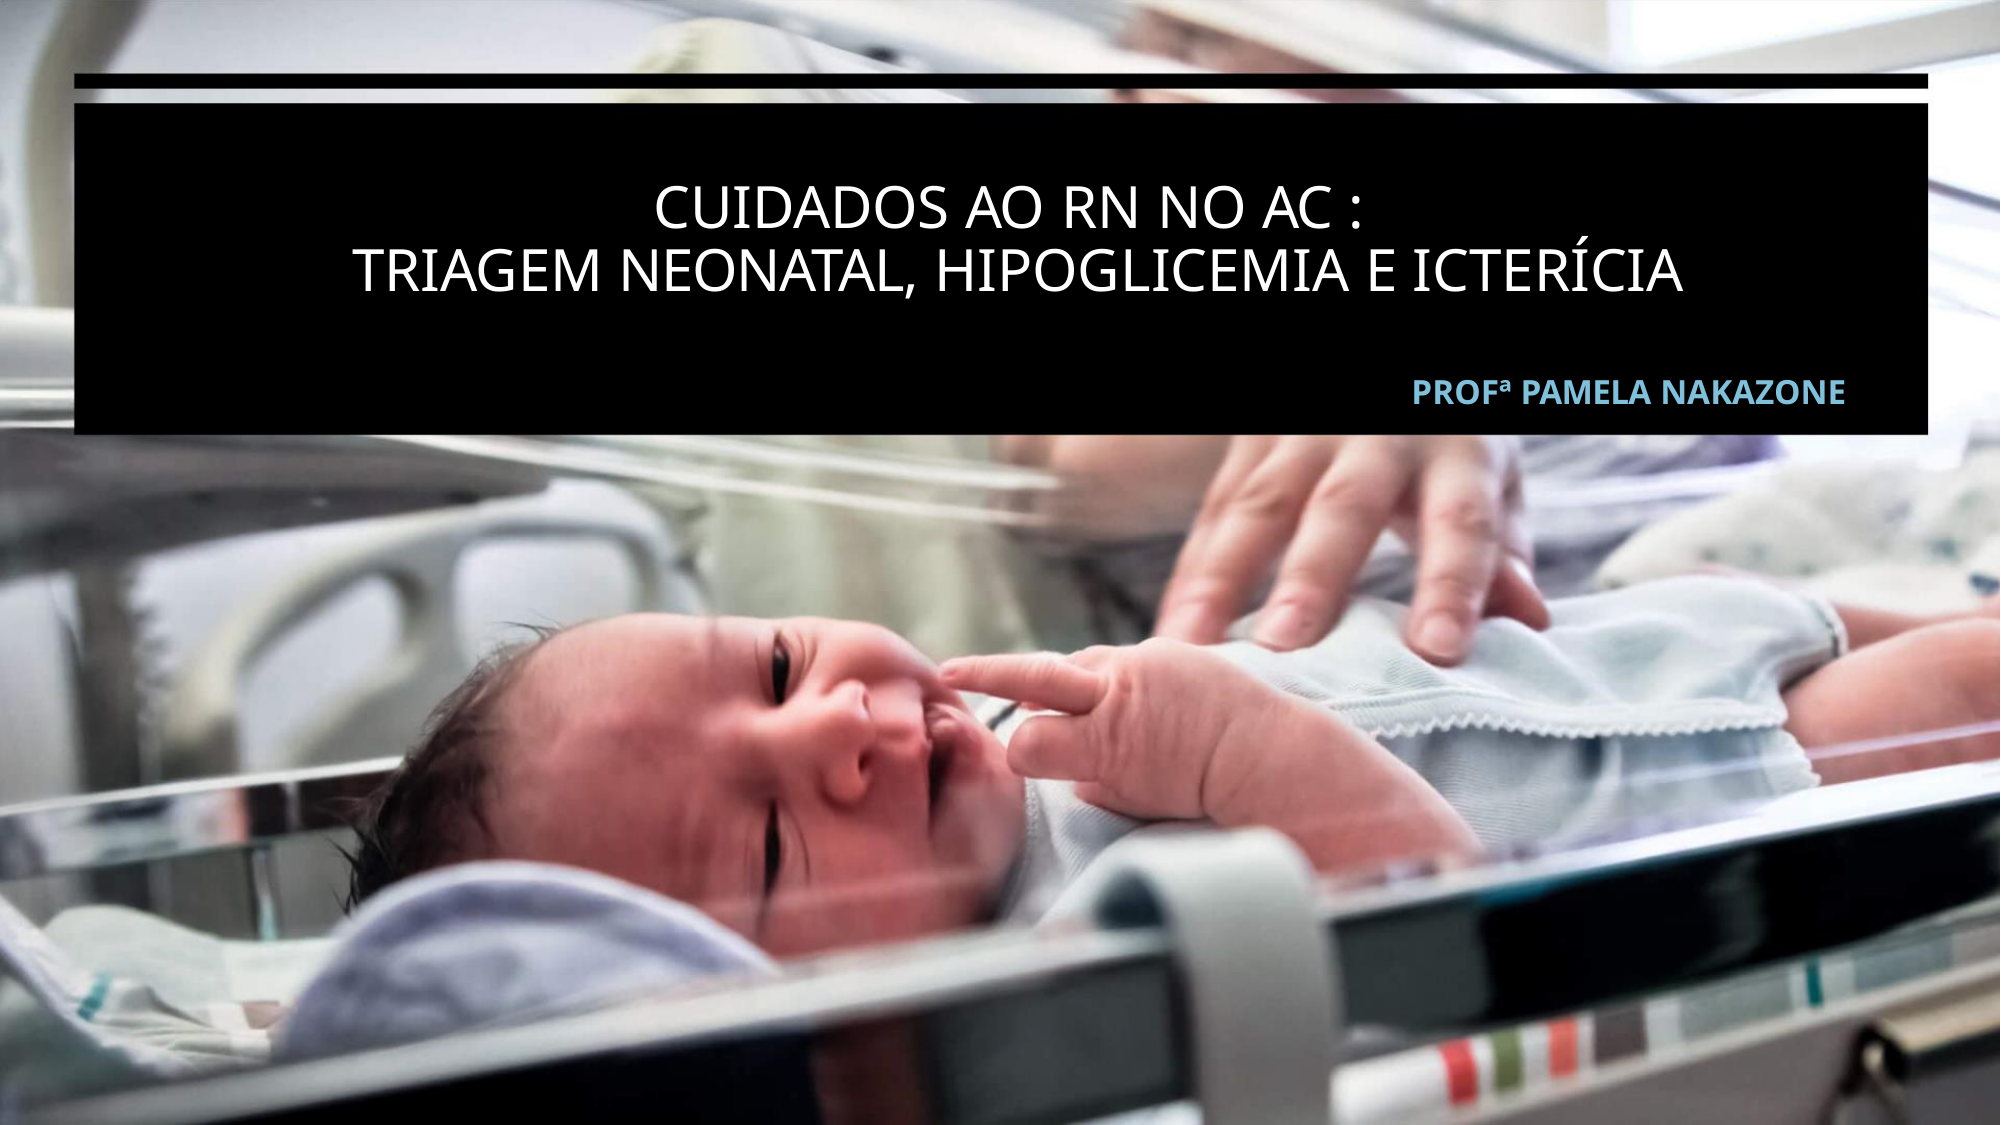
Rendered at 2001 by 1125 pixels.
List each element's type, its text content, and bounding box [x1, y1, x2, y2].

text_box [0, 0, 2000, 1125]
text_box PROFª PAMELA NAKAZONE [1411, 372, 1955, 412]
text_box CUIDADOS AO RN NO AC : TRIAGEM NEONATAL, HIPOGLICEMIA E ICTERÍCIA [352, 172, 1841, 304]
